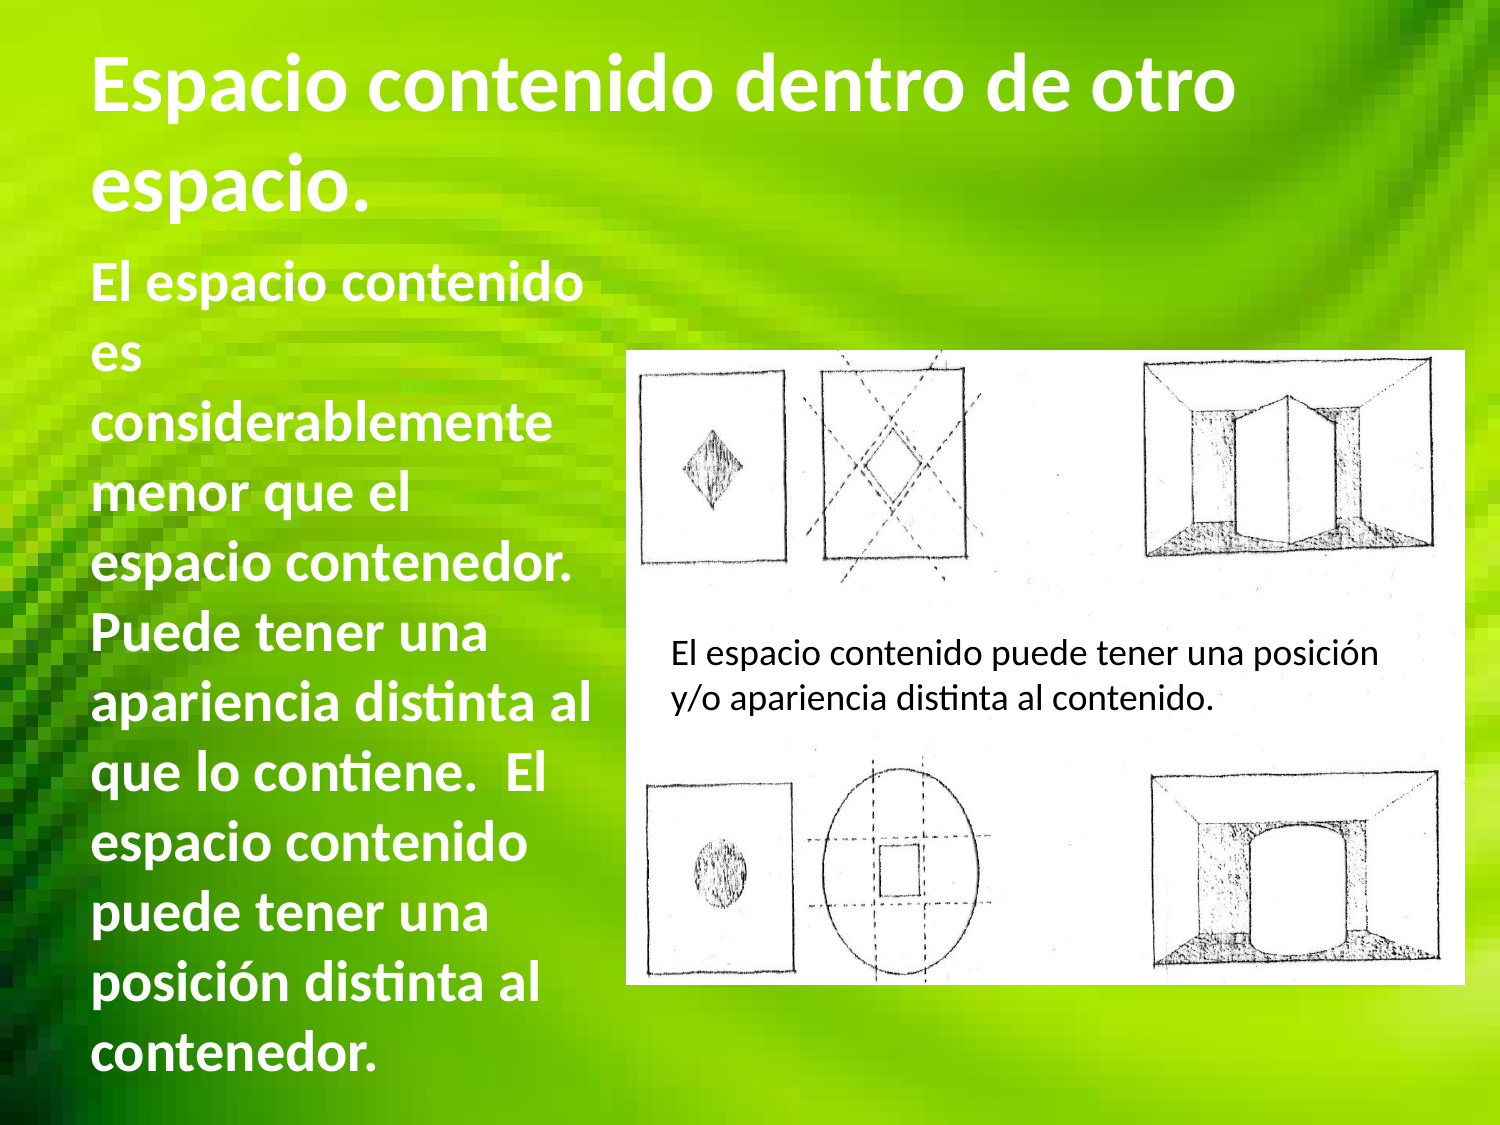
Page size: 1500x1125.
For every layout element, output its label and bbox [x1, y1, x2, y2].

picture [0, 0, 1500, 1125]
list [626, 350, 1466, 985]
